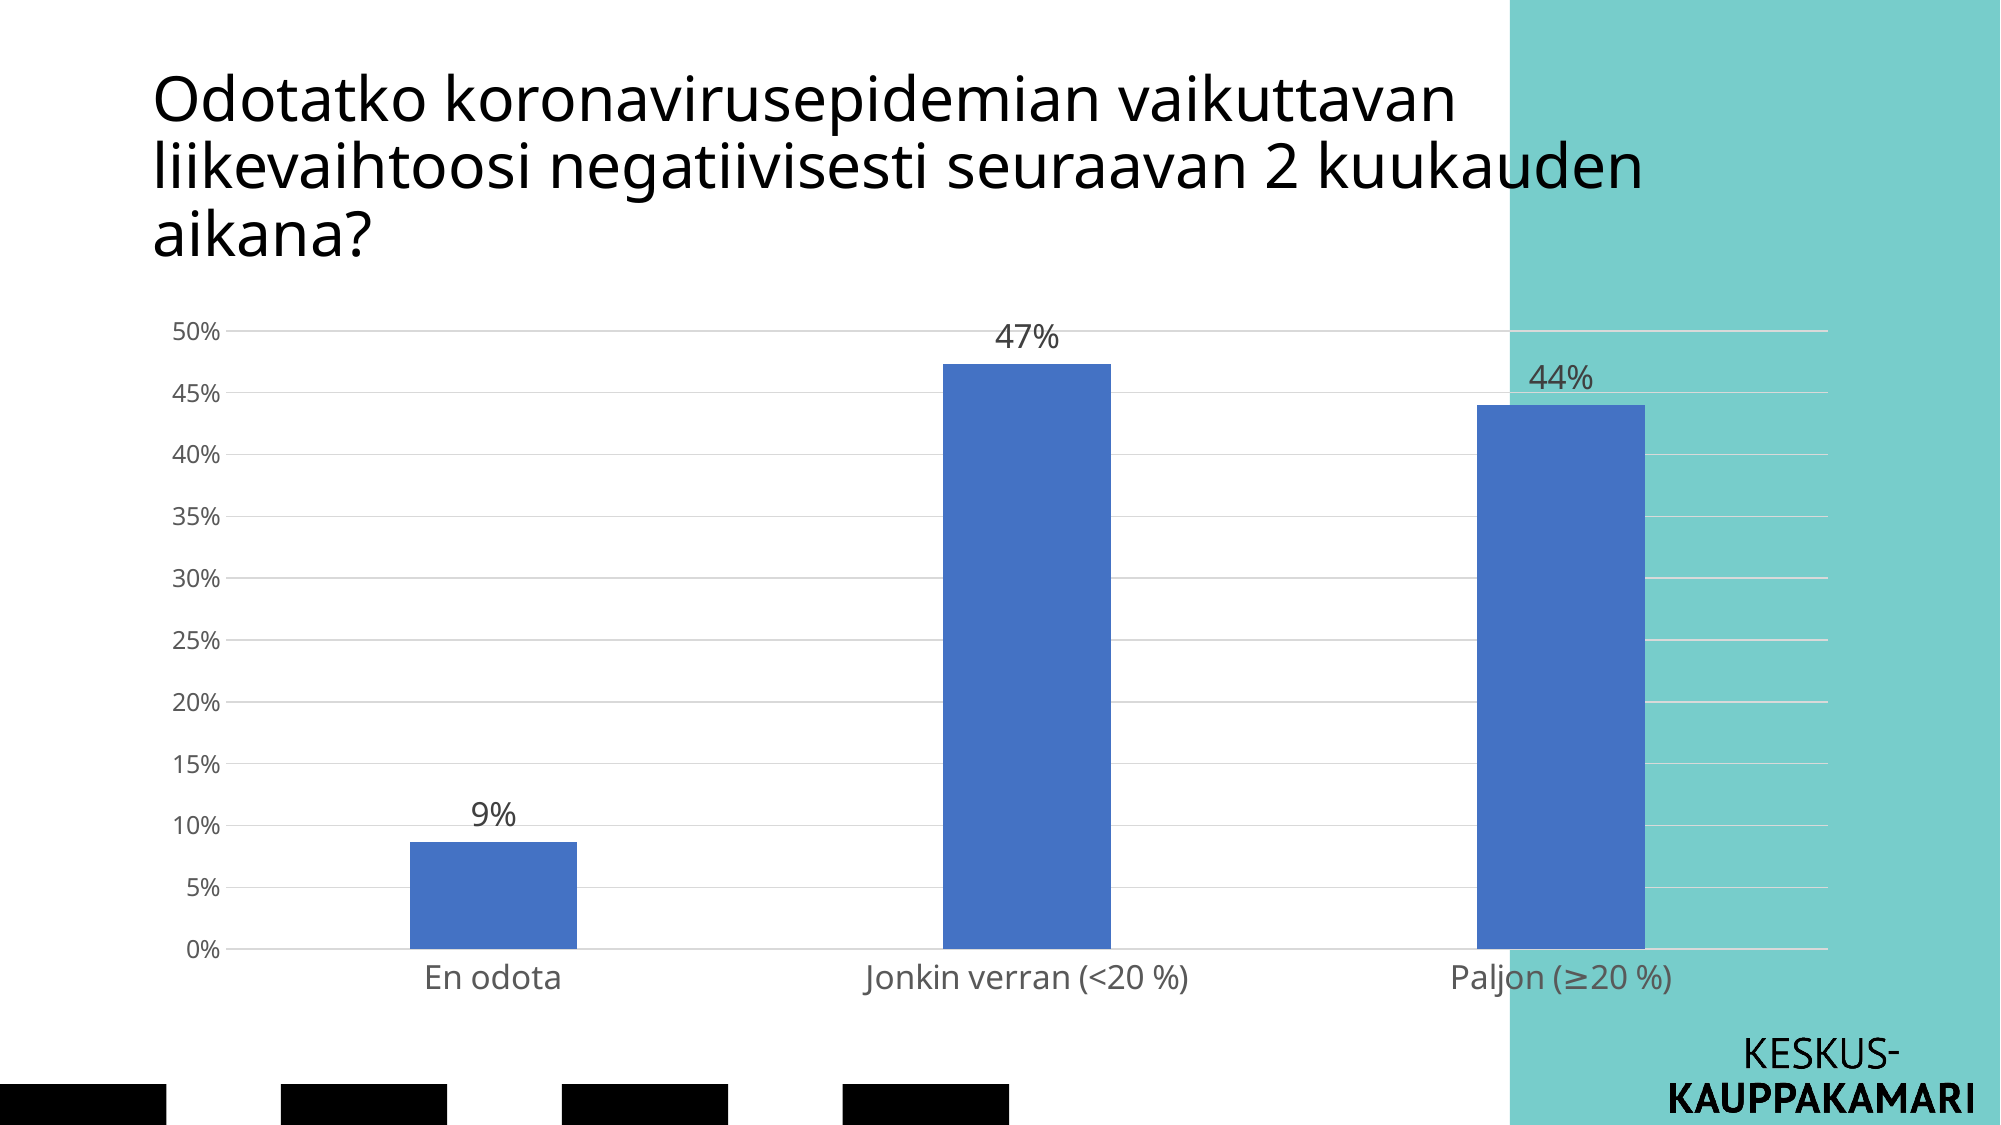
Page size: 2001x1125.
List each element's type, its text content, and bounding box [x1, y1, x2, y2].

title Odotatko koronavirusepidemian vaikuttavan liikevaihtoosi negatiivisesti seuraavan 2 kuukauden aikana? [137, 59, 1863, 278]
chart [137, 299, 1863, 1014]
picture [1670, 1037, 1973, 1113]
